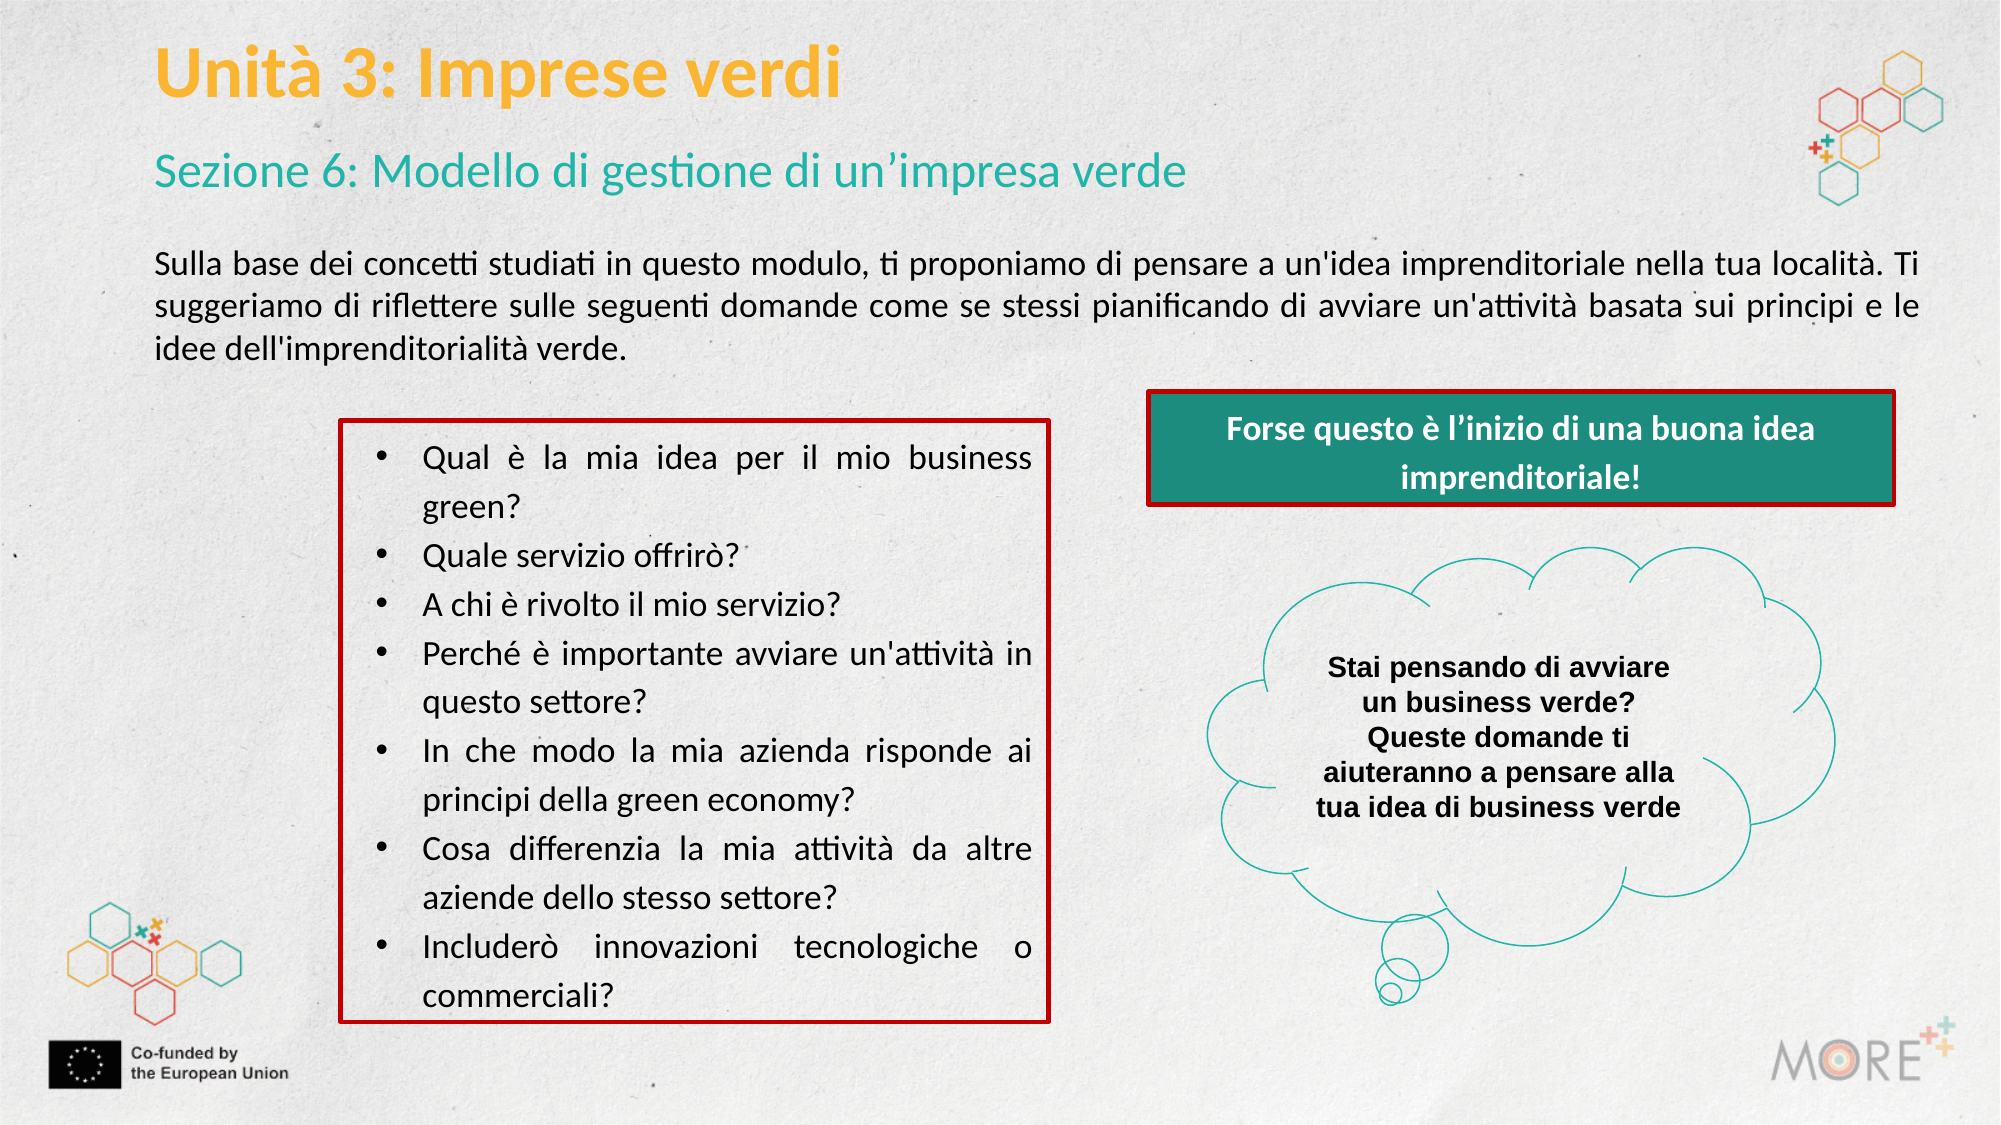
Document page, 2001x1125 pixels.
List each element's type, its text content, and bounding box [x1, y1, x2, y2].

text_box Forse questo è l’inizio di una buona idea imprenditoriale! [1148, 391, 1894, 505]
text_box Unità 3: Imprese verdi [139, 15, 1486, 121]
text_box Stai pensando di avviare un business verde? Queste domande ti aiuteranno a pensare alla tua idea di business verde [1207, 547, 1835, 1006]
picture [0, 0, 2001, 1125]
text_box Sezione 6: Modello di gestione di un’impresa verde [139, 130, 1574, 206]
text_box Qual è la mia idea per il mio business green? Quale servizio offrirò? A chi è rivolto il mio servizio? Perché è importante avviare un'attività in questo settore? In che modo la mia azienda risponde ai principi della green economy? Cosa differenzia la mia attività da altre aziende dello stesso settore? Includerò innovazioni tecnologiche o commerciali? [340, 420, 1049, 1022]
text_box Sulla base dei concetti studiati in questo modulo, ti proponiamo di pensare a un'idea imprenditoriale nella tua località. Ti suggeriamo di riflettere sulle seguenti domande come se stessi pianificando di avviare un'attività basata sui principi e le idee dell'imprenditorialità verde. [139, 224, 1938, 383]
